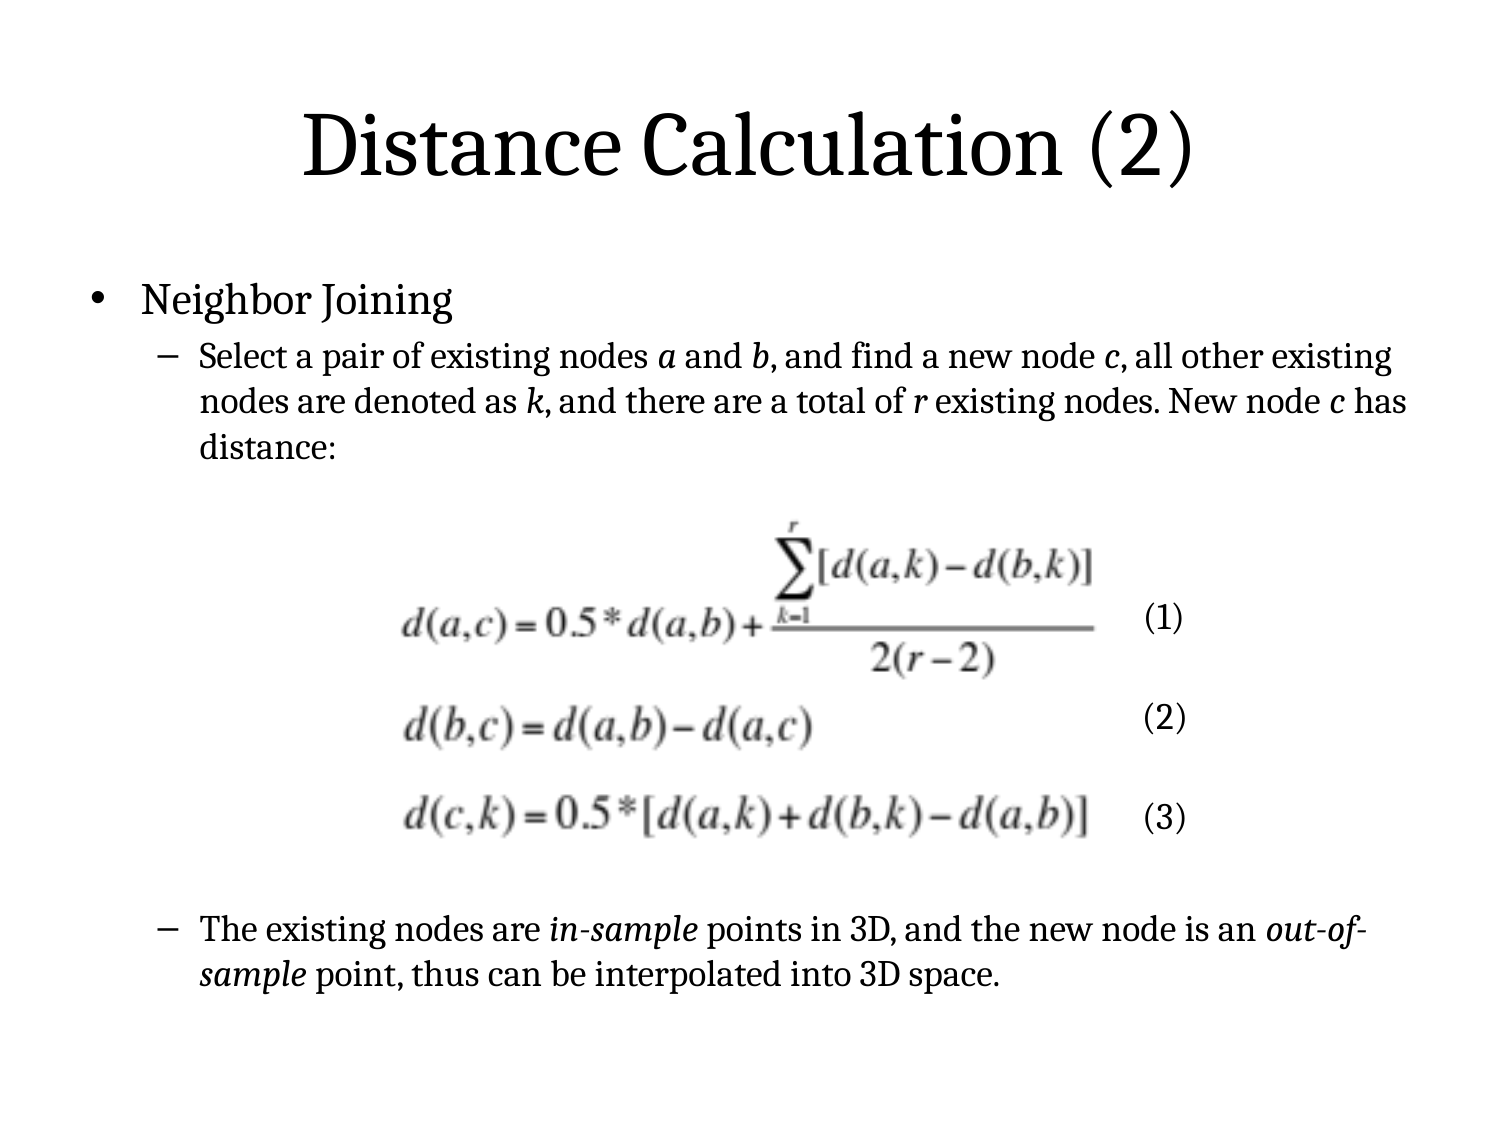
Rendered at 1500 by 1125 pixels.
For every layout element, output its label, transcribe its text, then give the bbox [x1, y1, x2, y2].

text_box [399, 786, 1090, 846]
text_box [397, 504, 1101, 684]
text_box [399, 696, 815, 759]
text_box (2) [1127, 684, 1204, 745]
text_box (1) [1128, 584, 1200, 645]
list Neighbor Joining Select a pair of existing nodes a and b, and find a new node c, all other existing nodes are denoted as k, and there are a total of r existing nodes. New node c has distance: The existing nodes are in-sample points in 3D, and the new node is an out-of-sample point, thus can be interpolated into 3D space. [75, 262, 1425, 1005]
text_box (3) [1127, 784, 1203, 845]
title Distance Calculation (2) [75, 45, 1425, 233]
